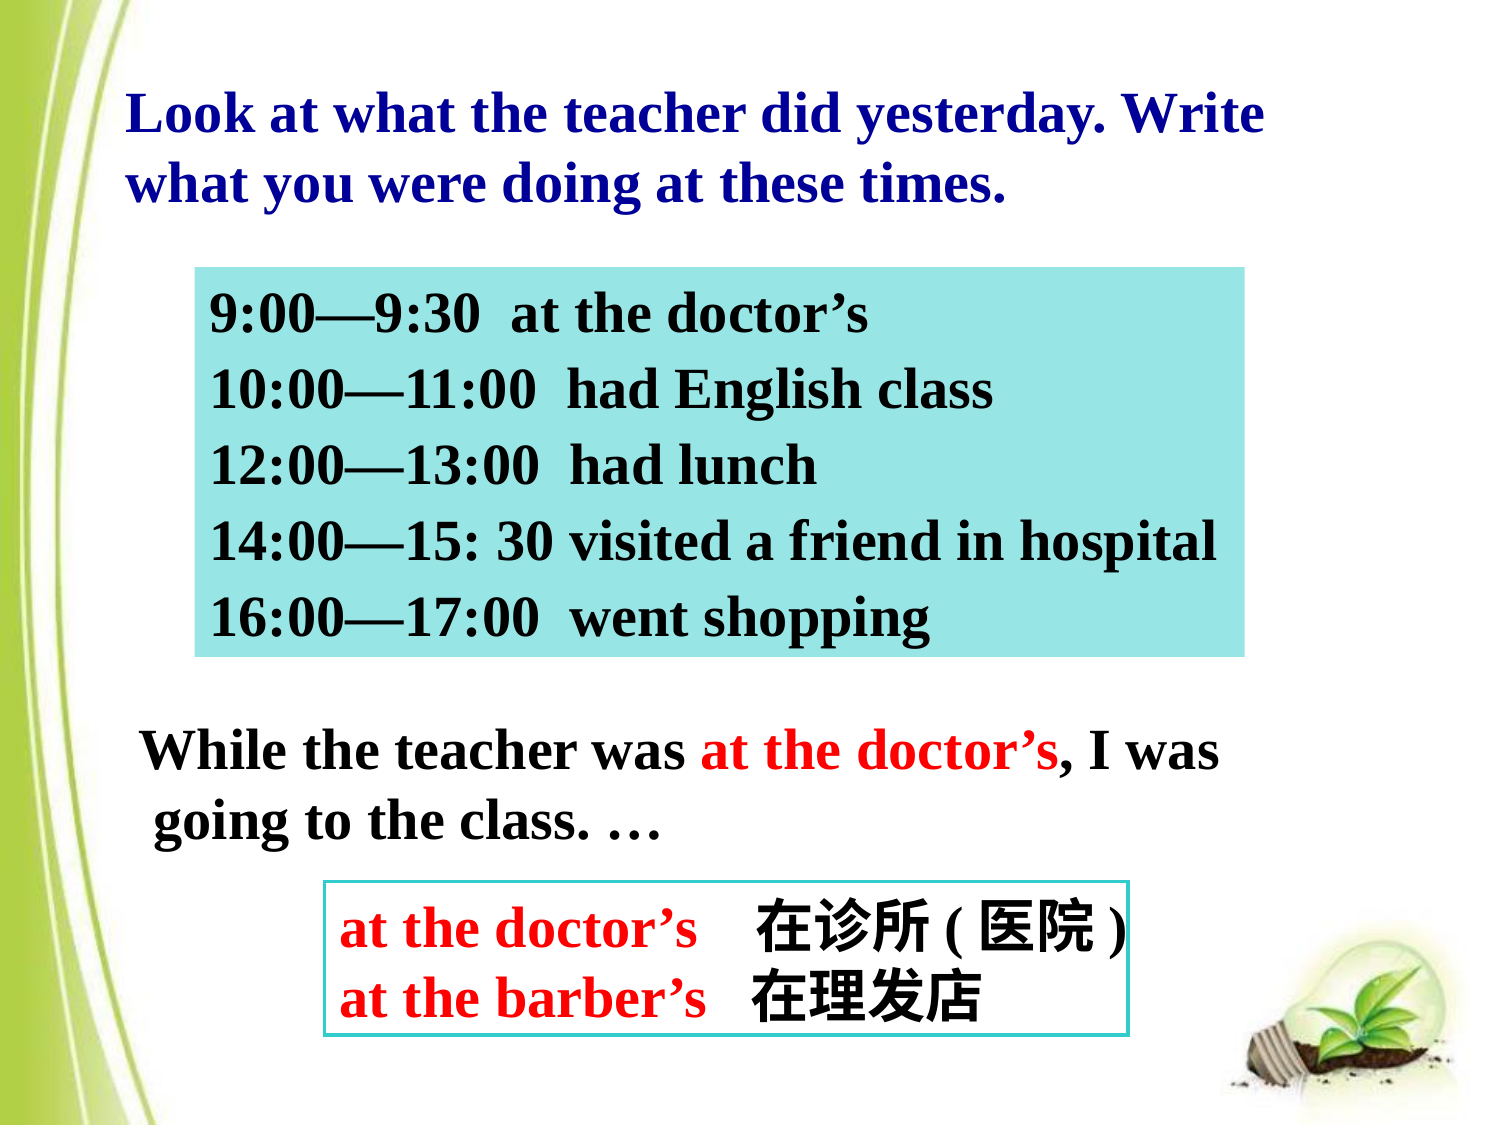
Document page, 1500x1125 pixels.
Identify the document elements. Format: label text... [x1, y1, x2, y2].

text_box Look at what the teacher did yesterday. Write what you were doing at these times. [53, 66, 1317, 222]
picture [0, 0, 1500, 1125]
text_box at the doctor’s 在诊所(医院) at the barber’s 在理发店 [324, 881, 1129, 1036]
text_box While the teacher was at the doctor’s, I was going to the class. … [123, 704, 1275, 860]
text_box 9:00—9:30 at the doctor’s 10:00—11:00 had English class 12:00—13:00 had lunch 14:00—15: 30 visited a friend in hospital 16:00—17:00 went shopping [194, 267, 1245, 657]
